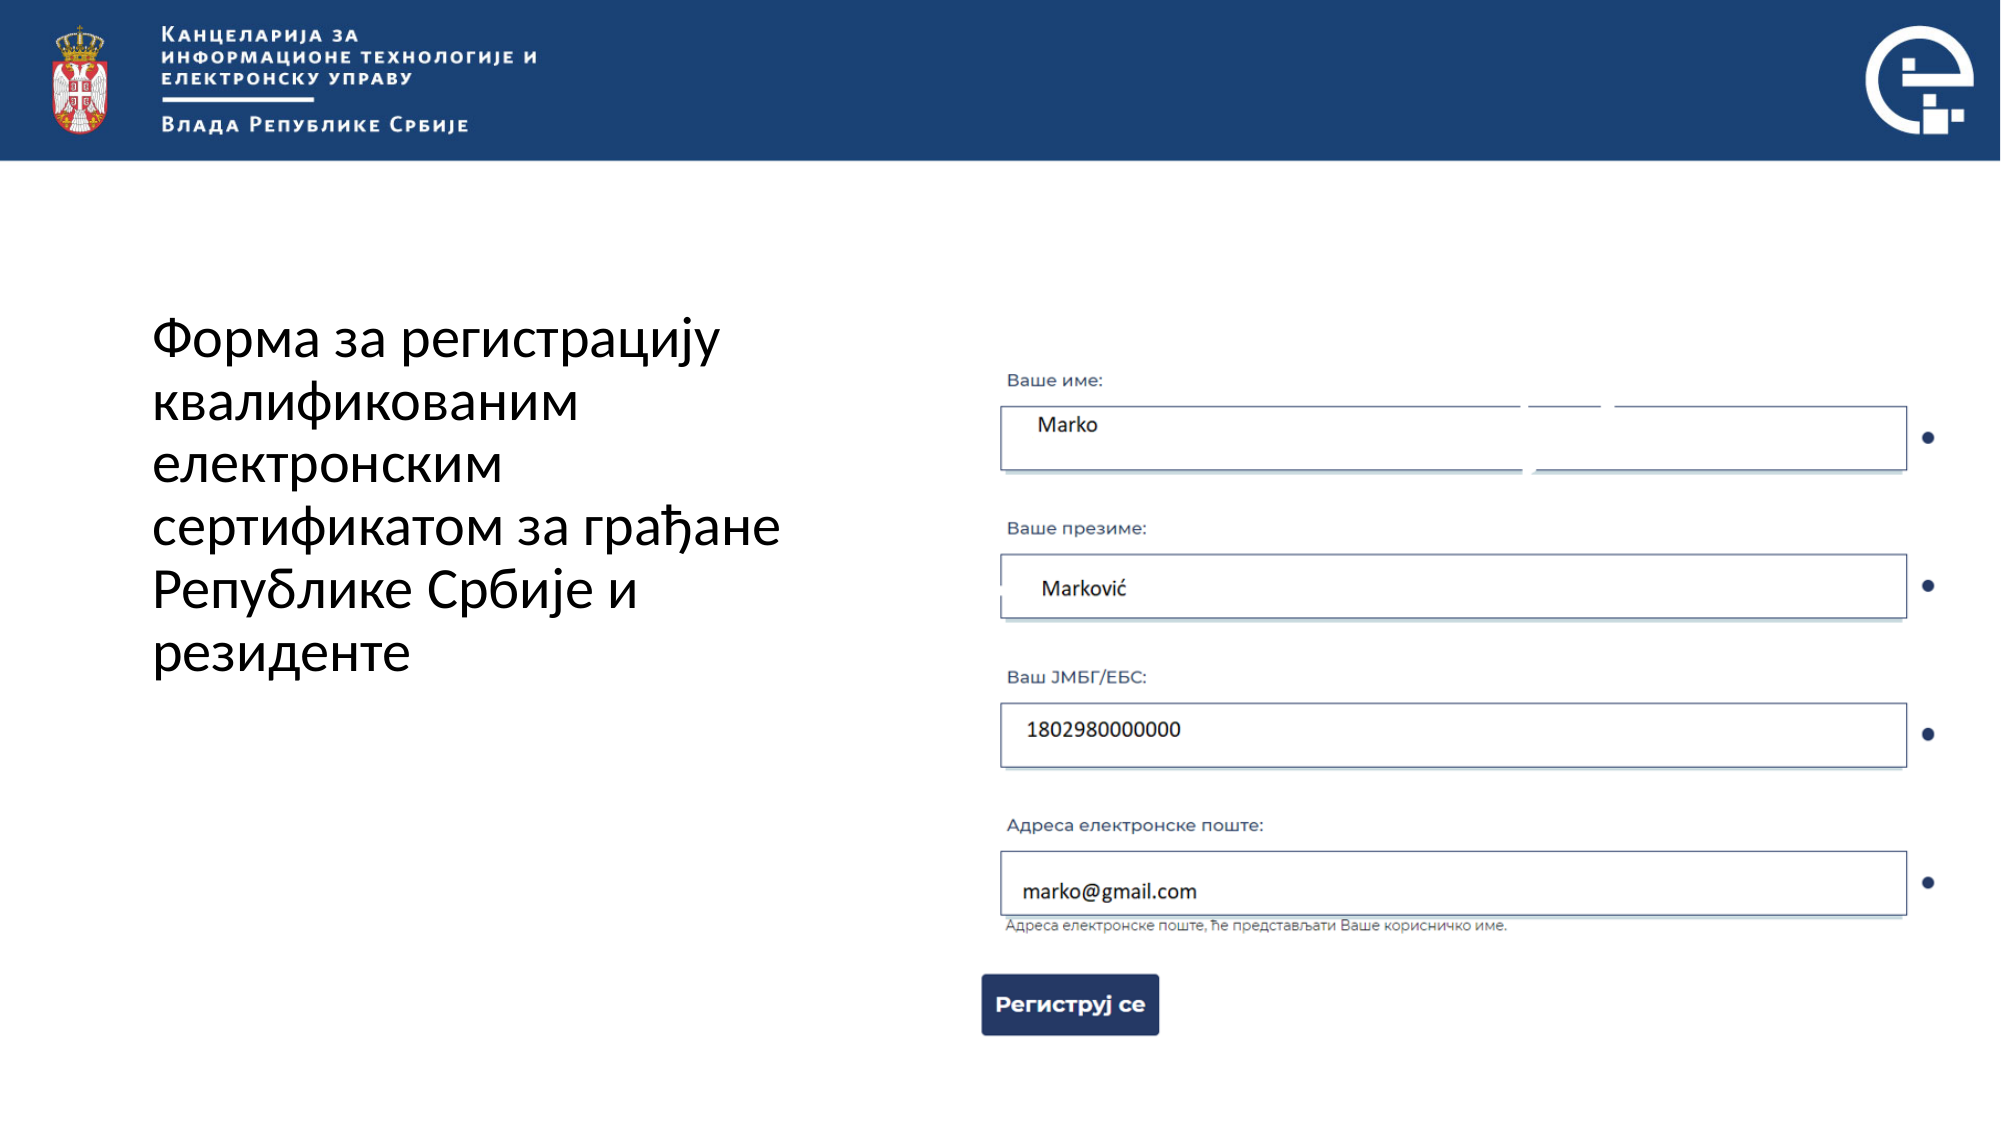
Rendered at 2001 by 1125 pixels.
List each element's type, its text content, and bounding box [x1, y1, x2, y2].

list Форма за регистрацију квалификованим електронским сертификатом за грађане Републике Србије и резиденте [137, 299, 840, 1014]
picture [0, 0, 2001, 1125]
title [137, 59, 1863, 278]
